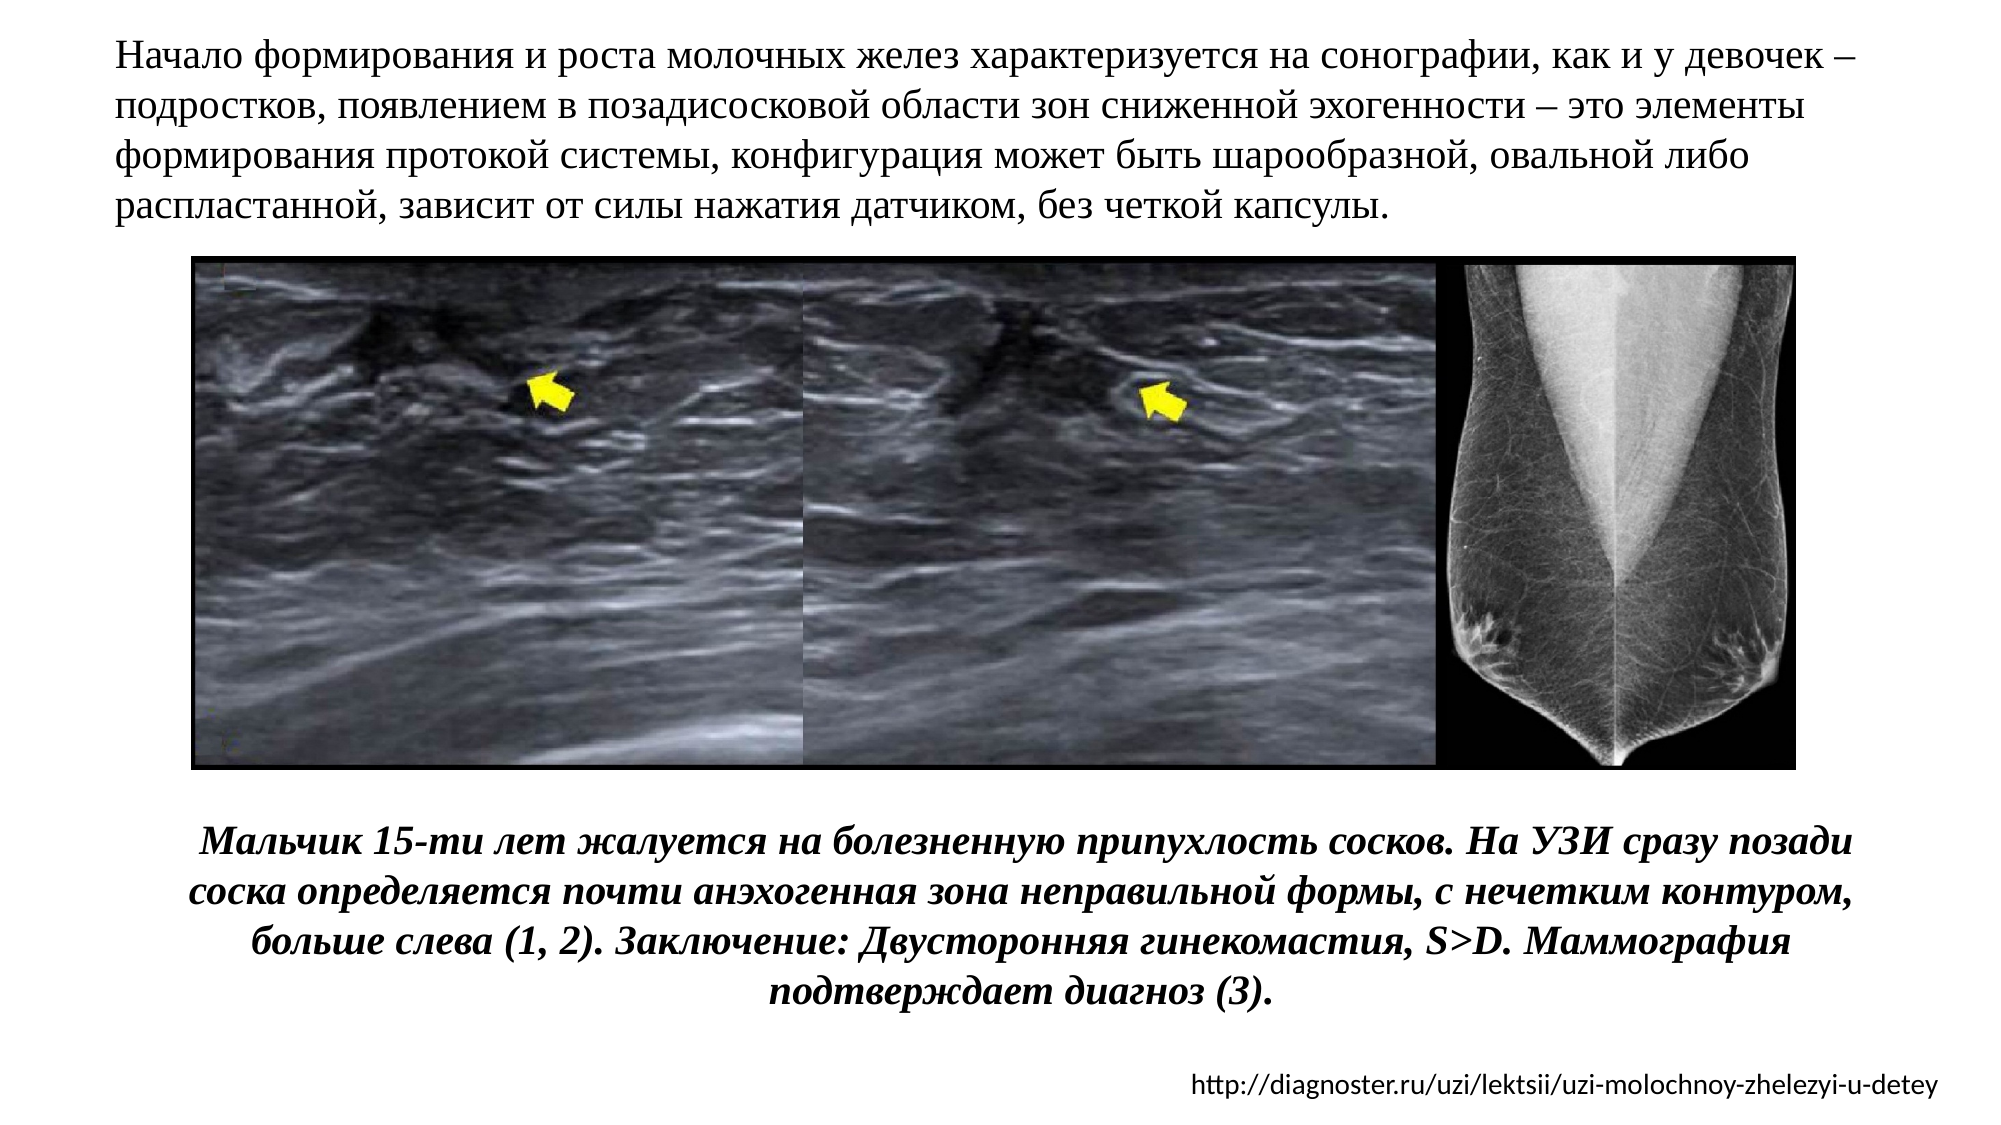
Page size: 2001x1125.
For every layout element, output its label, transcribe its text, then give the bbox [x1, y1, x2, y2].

text_box Начало формирования и роста молочных желез характеризуется на сонографии, как и у девочек – подростков, появлением в позадисосковой области зон сниженной эхогенности – это элементы формирования протокой системы, конфигурация может быть шарообразной, овальной либо распластанной, зависит от силы нажатия датчиком, без четкой капсулы. [99, 19, 1983, 234]
picture [191, 256, 1796, 770]
text_box Мальчик 15-ти лет жалуется на болезненную припухлость сосков. На УЗИ сразу позади соска определяется почти анэхогенная зона неправильной формы, с нечетким контуром, больше слева (1, 2). Заключение: Двусторонняя гинекомастия, S>D. Маммография подтверждает диагноз (3). [160, 805, 1883, 1020]
text_box http://diagnoster.ru/uzi/lektsii/uzi-molochnoy-zhelezyi-u-detey [1176, 1057, 1983, 1108]
